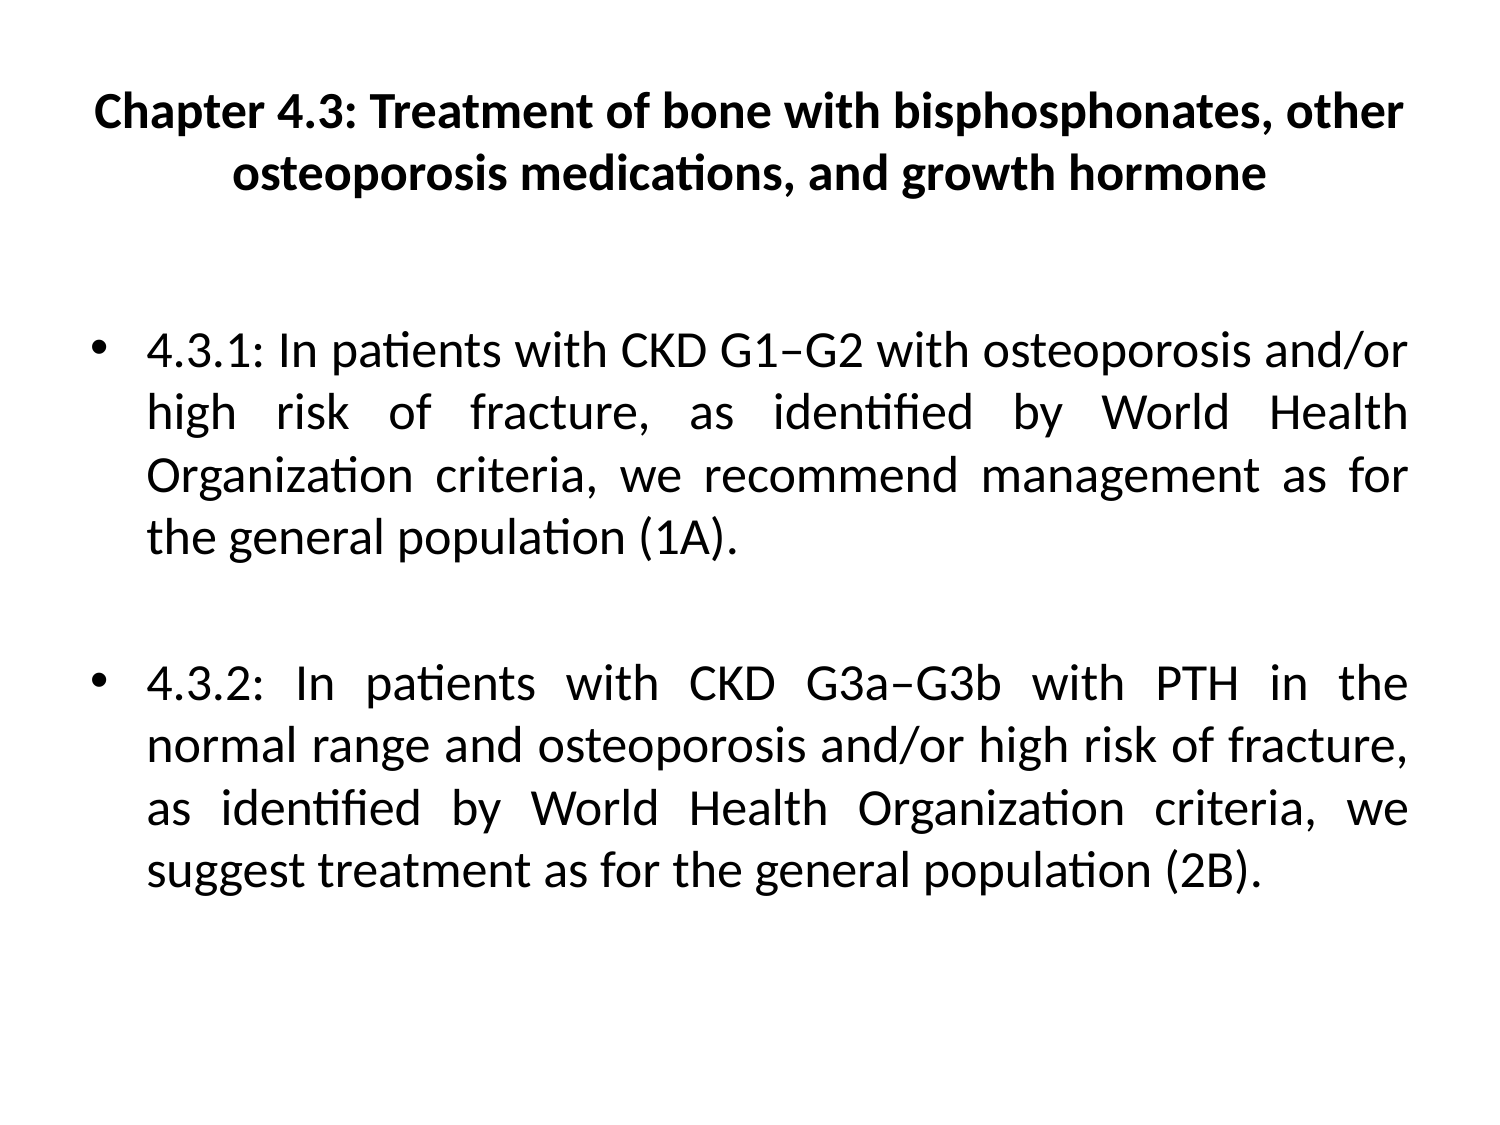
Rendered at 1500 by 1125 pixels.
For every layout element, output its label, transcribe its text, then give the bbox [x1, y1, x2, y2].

title Chapter 4.3: Treatment of bone with bisphosphonates, other osteoporosis medications, and growth hormone [75, 45, 1425, 233]
list 4.3.1: In patients with CKD G1–G2 with osteoporosis and/or high risk of fracture, as identified by World Health Organization criteria, we recommend management as for the general population (1A). 4.3.2: In patients with CKD G3a–G3b with PTH in the normal range and osteoporosis and/or high risk of fracture, as identified by World Health Organization criteria, we suggest treatment as for the general population (2B). [75, 307, 1425, 1050]
